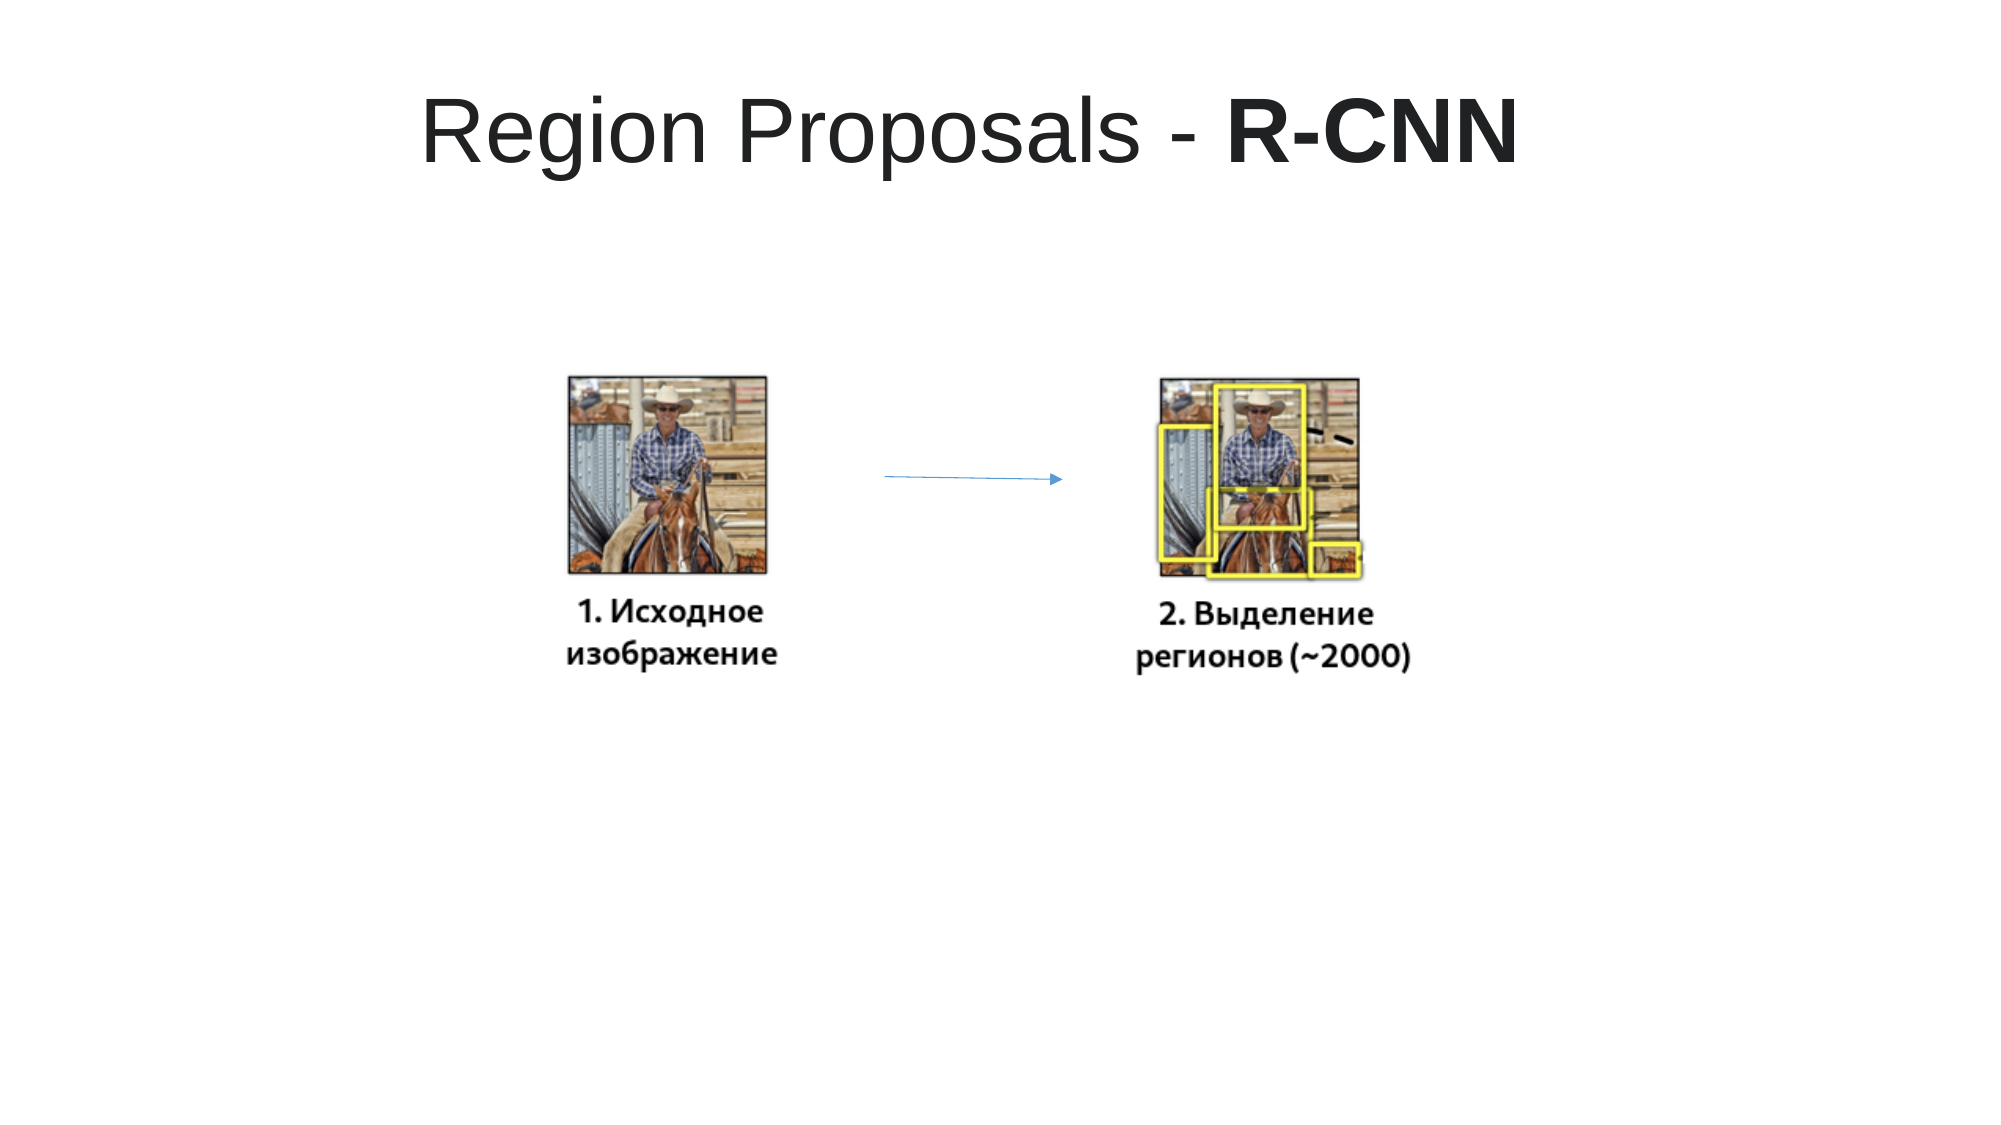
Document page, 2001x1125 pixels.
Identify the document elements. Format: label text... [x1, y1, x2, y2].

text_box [884, 476, 1063, 480]
title Region Proposals - R-CNN [404, 41, 2000, 333]
picture [1126, 346, 1415, 691]
picture [558, 358, 792, 679]
